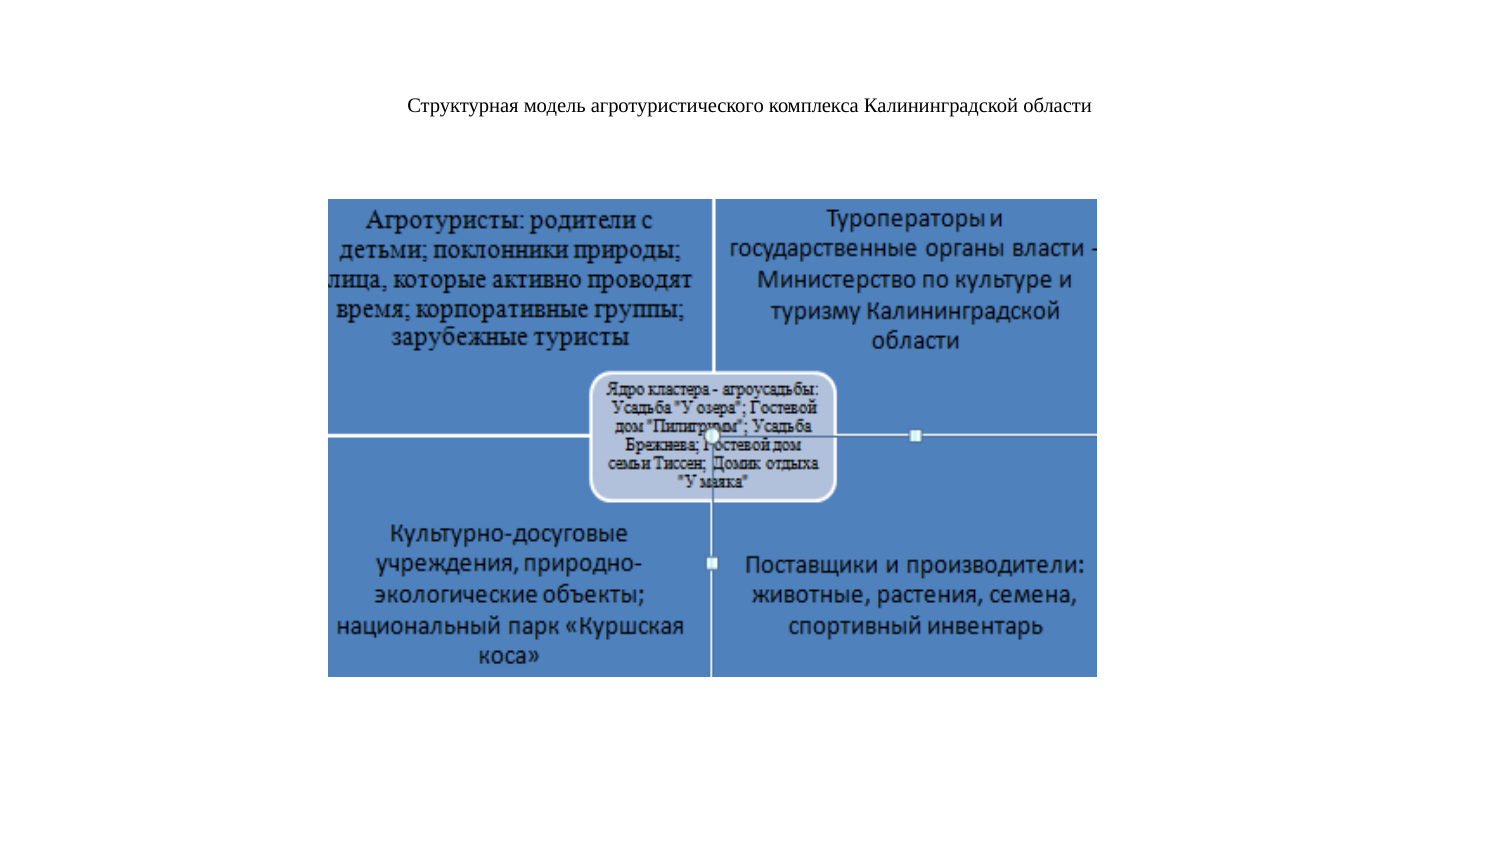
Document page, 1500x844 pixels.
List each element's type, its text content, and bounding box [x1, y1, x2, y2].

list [327, 198, 1098, 677]
title Структурная модель агротуристического комплекса Калининградской области [75, 33, 1425, 175]
